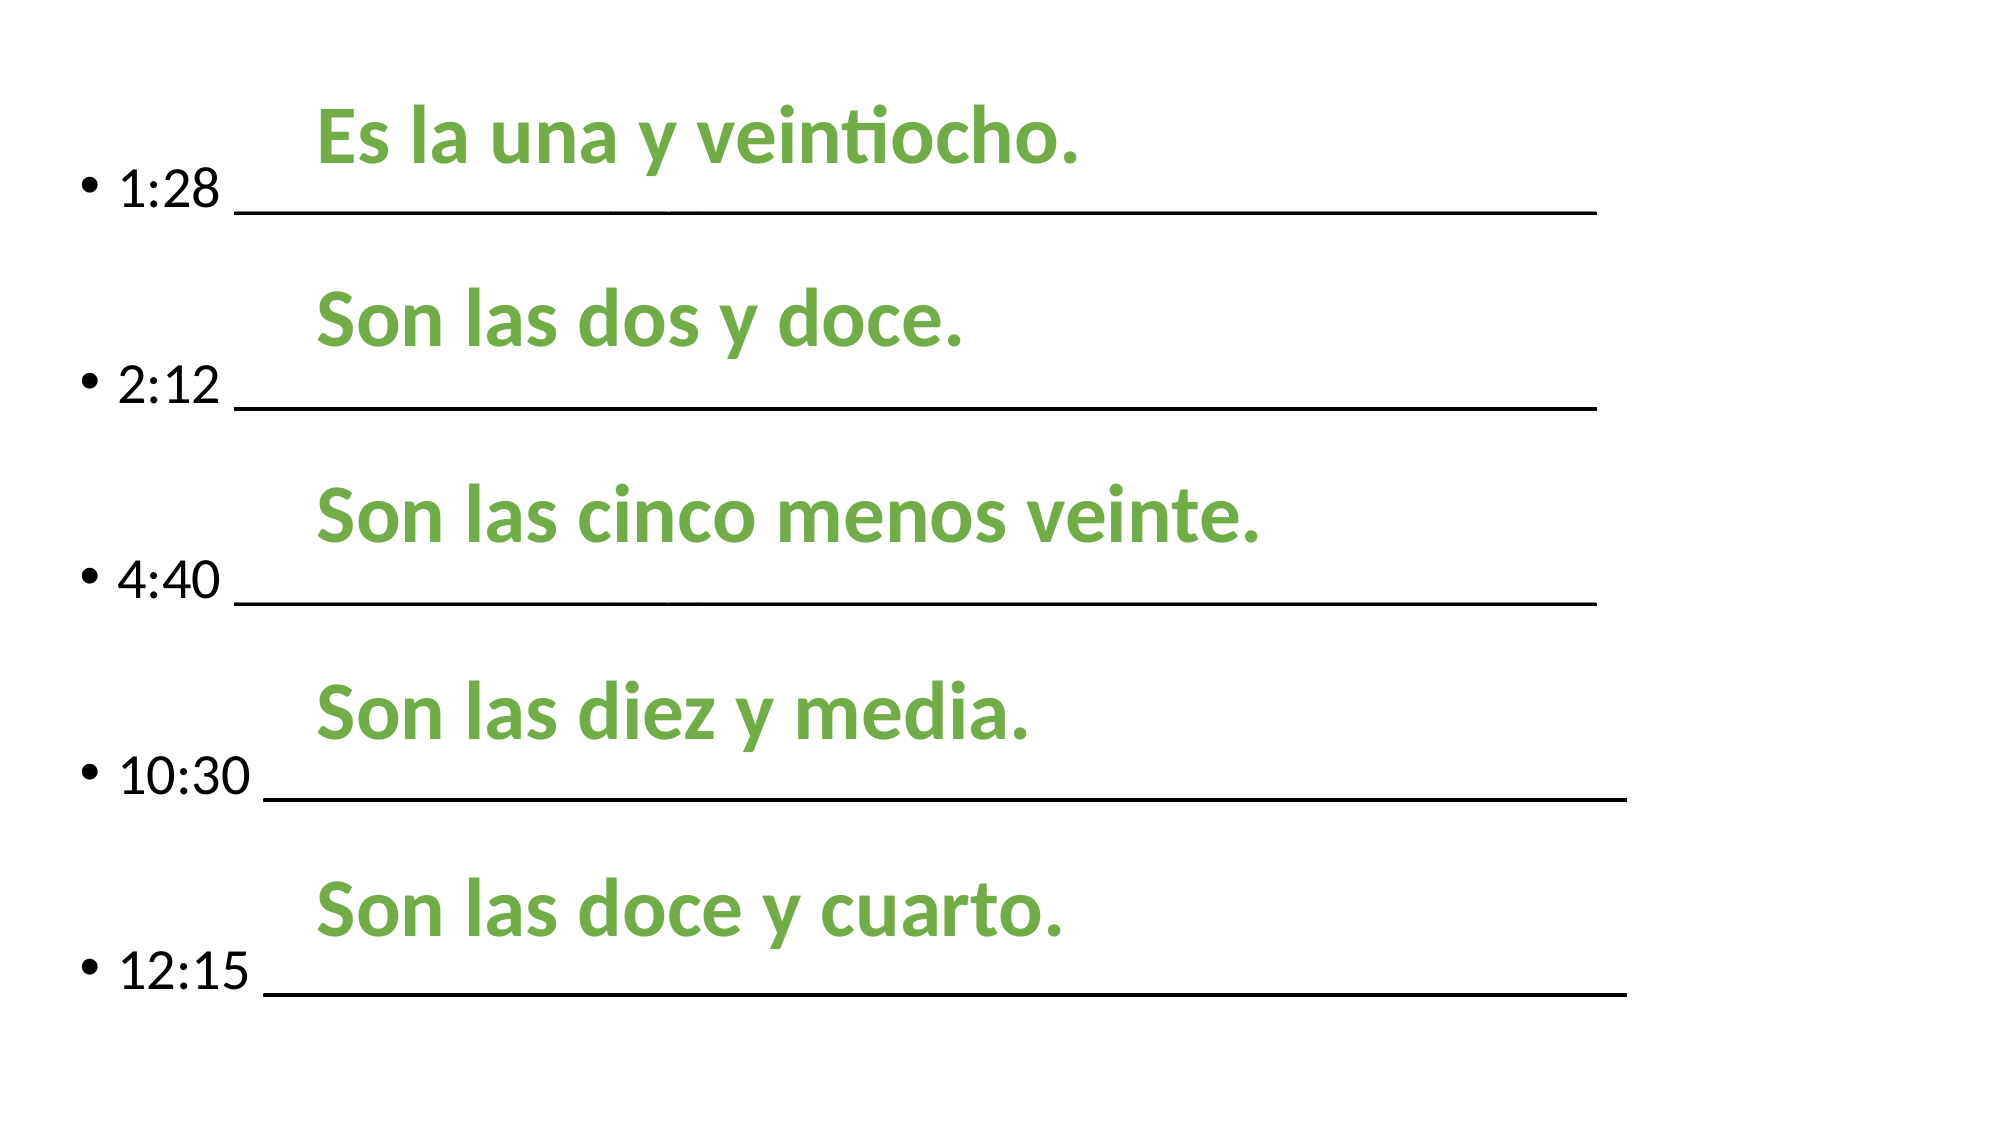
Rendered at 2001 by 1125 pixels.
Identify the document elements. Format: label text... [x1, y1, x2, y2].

text_box Son las doce y cuarto. [302, 845, 1550, 961]
text_box Son las dos y doce. [302, 255, 1550, 371]
text_box Son las diez y media. [302, 648, 1550, 764]
text_box Es la una y veintiocho. [302, 73, 1550, 188]
list 1:28 _______________________________________________ 2:12 _______________________________________________ 4:40 _______________________________________________ 10:30 _______________________________________________ 12:15 _______________________________________________ [64, 37, 1863, 1014]
text_box Son las cinco menos veinte. [302, 452, 1550, 567]
